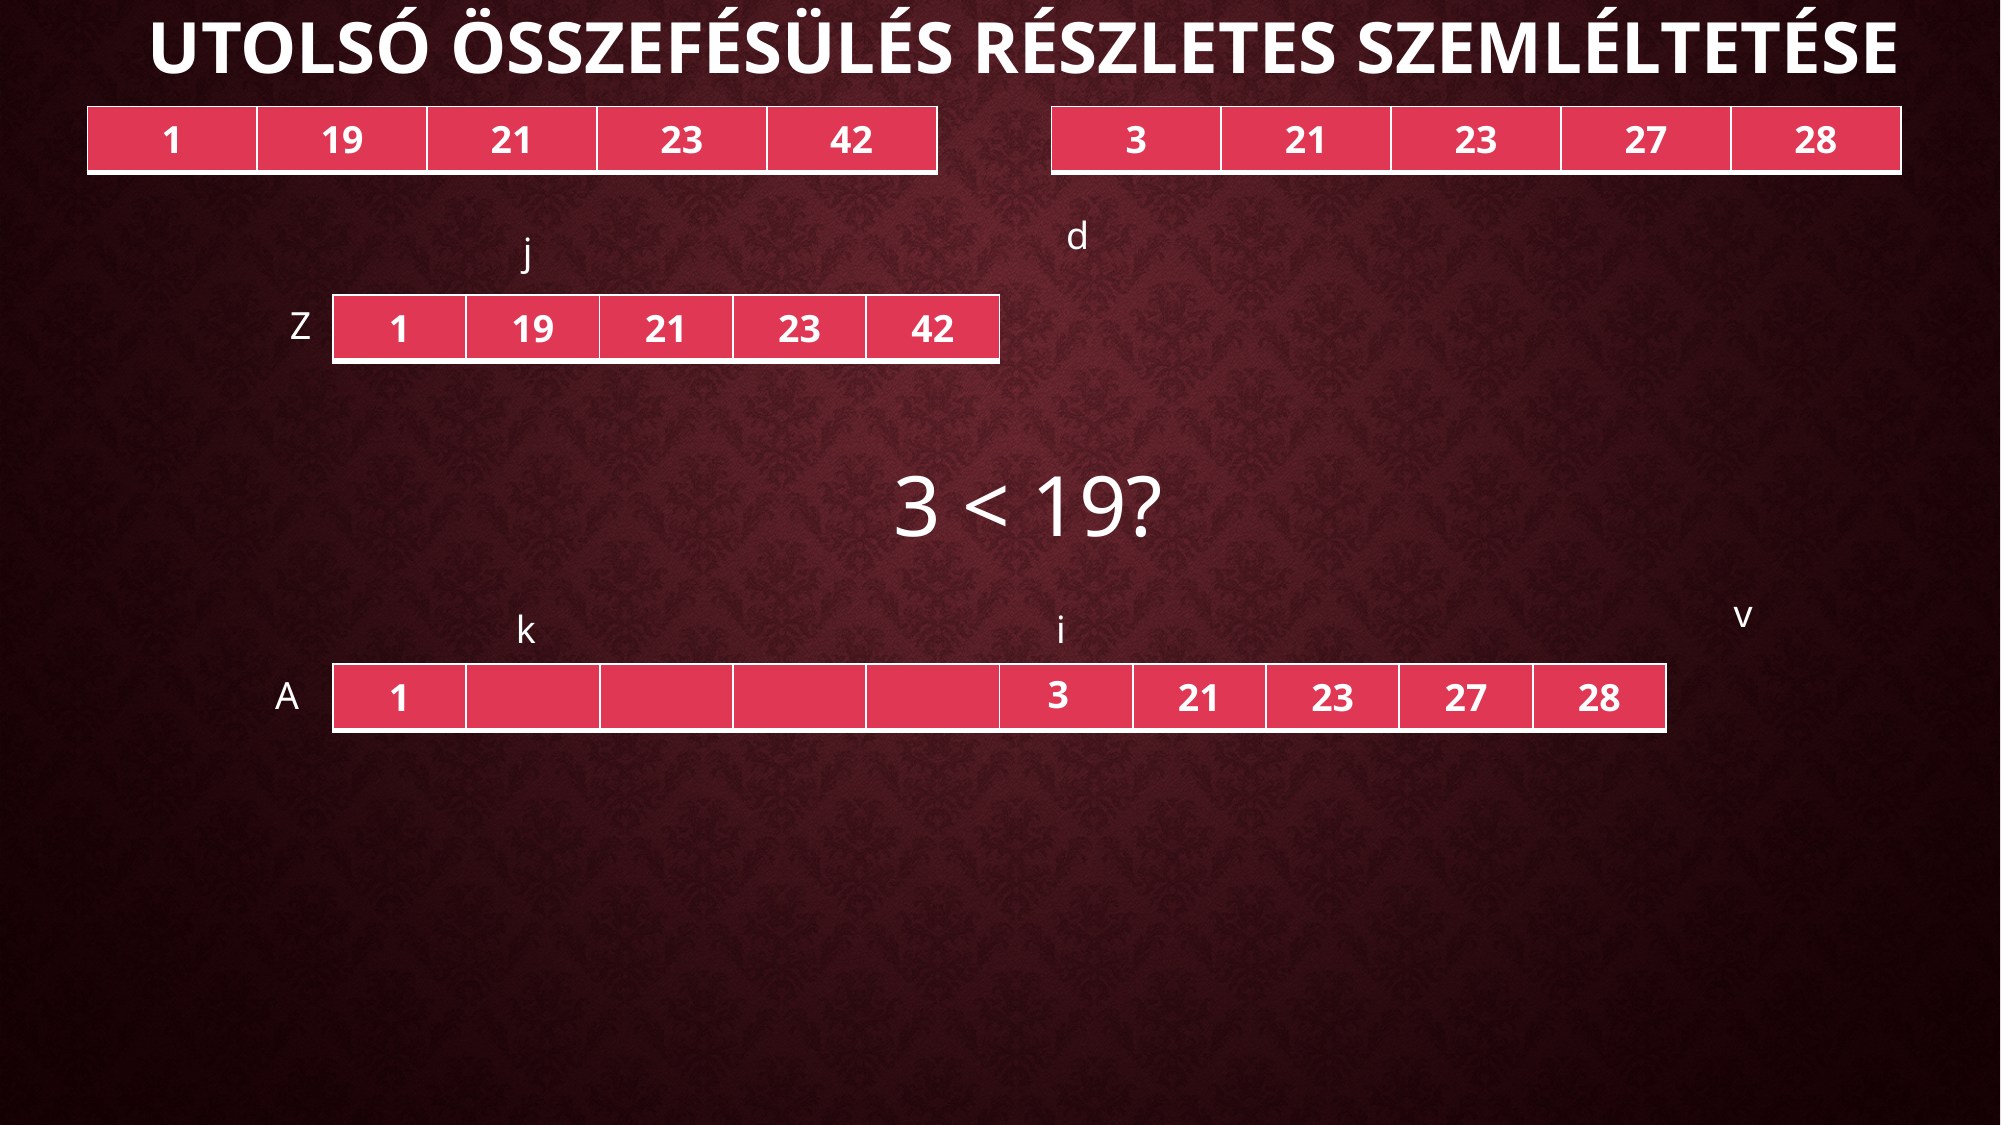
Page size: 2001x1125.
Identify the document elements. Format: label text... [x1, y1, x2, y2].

table_header 23 [1267, 665, 1398, 728]
table_header 28 [1732, 107, 1900, 170]
text_box 3 [1032, 663, 1155, 724]
text_box k [501, 598, 643, 659]
table_header 19 [258, 107, 426, 170]
table_header [601, 665, 732, 728]
table_header 21 [428, 107, 596, 170]
text_box v [1718, 582, 1861, 643]
table_header 19 [467, 296, 599, 358]
table_header 1 [88, 107, 256, 170]
table_header [734, 665, 865, 728]
table_header 42 [867, 296, 999, 358]
text_box j [508, 220, 650, 281]
table_header [1000, 665, 1132, 728]
title Utolsó összefésülés részletes szemléltetése [32, 0, 2000, 102]
table_header 21 [1134, 665, 1265, 728]
table_header 28 [1534, 665, 1665, 728]
text_box 3 < 19? [878, 445, 1522, 561]
table_header [467, 665, 599, 728]
text_box A [260, 664, 319, 725]
table_header 23 [734, 296, 865, 358]
table_header 42 [768, 107, 936, 170]
table_header 27 [1400, 665, 1532, 728]
table_header 23 [598, 107, 766, 170]
text_box i [1041, 598, 1183, 659]
text_box d [1051, 204, 1193, 265]
table_header 1 [334, 665, 465, 728]
table_header 21 [1222, 107, 1390, 170]
text_box Z [275, 295, 333, 355]
table_header 23 [1392, 107, 1560, 170]
table_header [867, 665, 999, 728]
table_header 27 [1562, 107, 1730, 170]
table_header 1 [334, 296, 465, 358]
table_header 21 [600, 296, 732, 358]
table_header 3 [1052, 107, 1220, 170]
